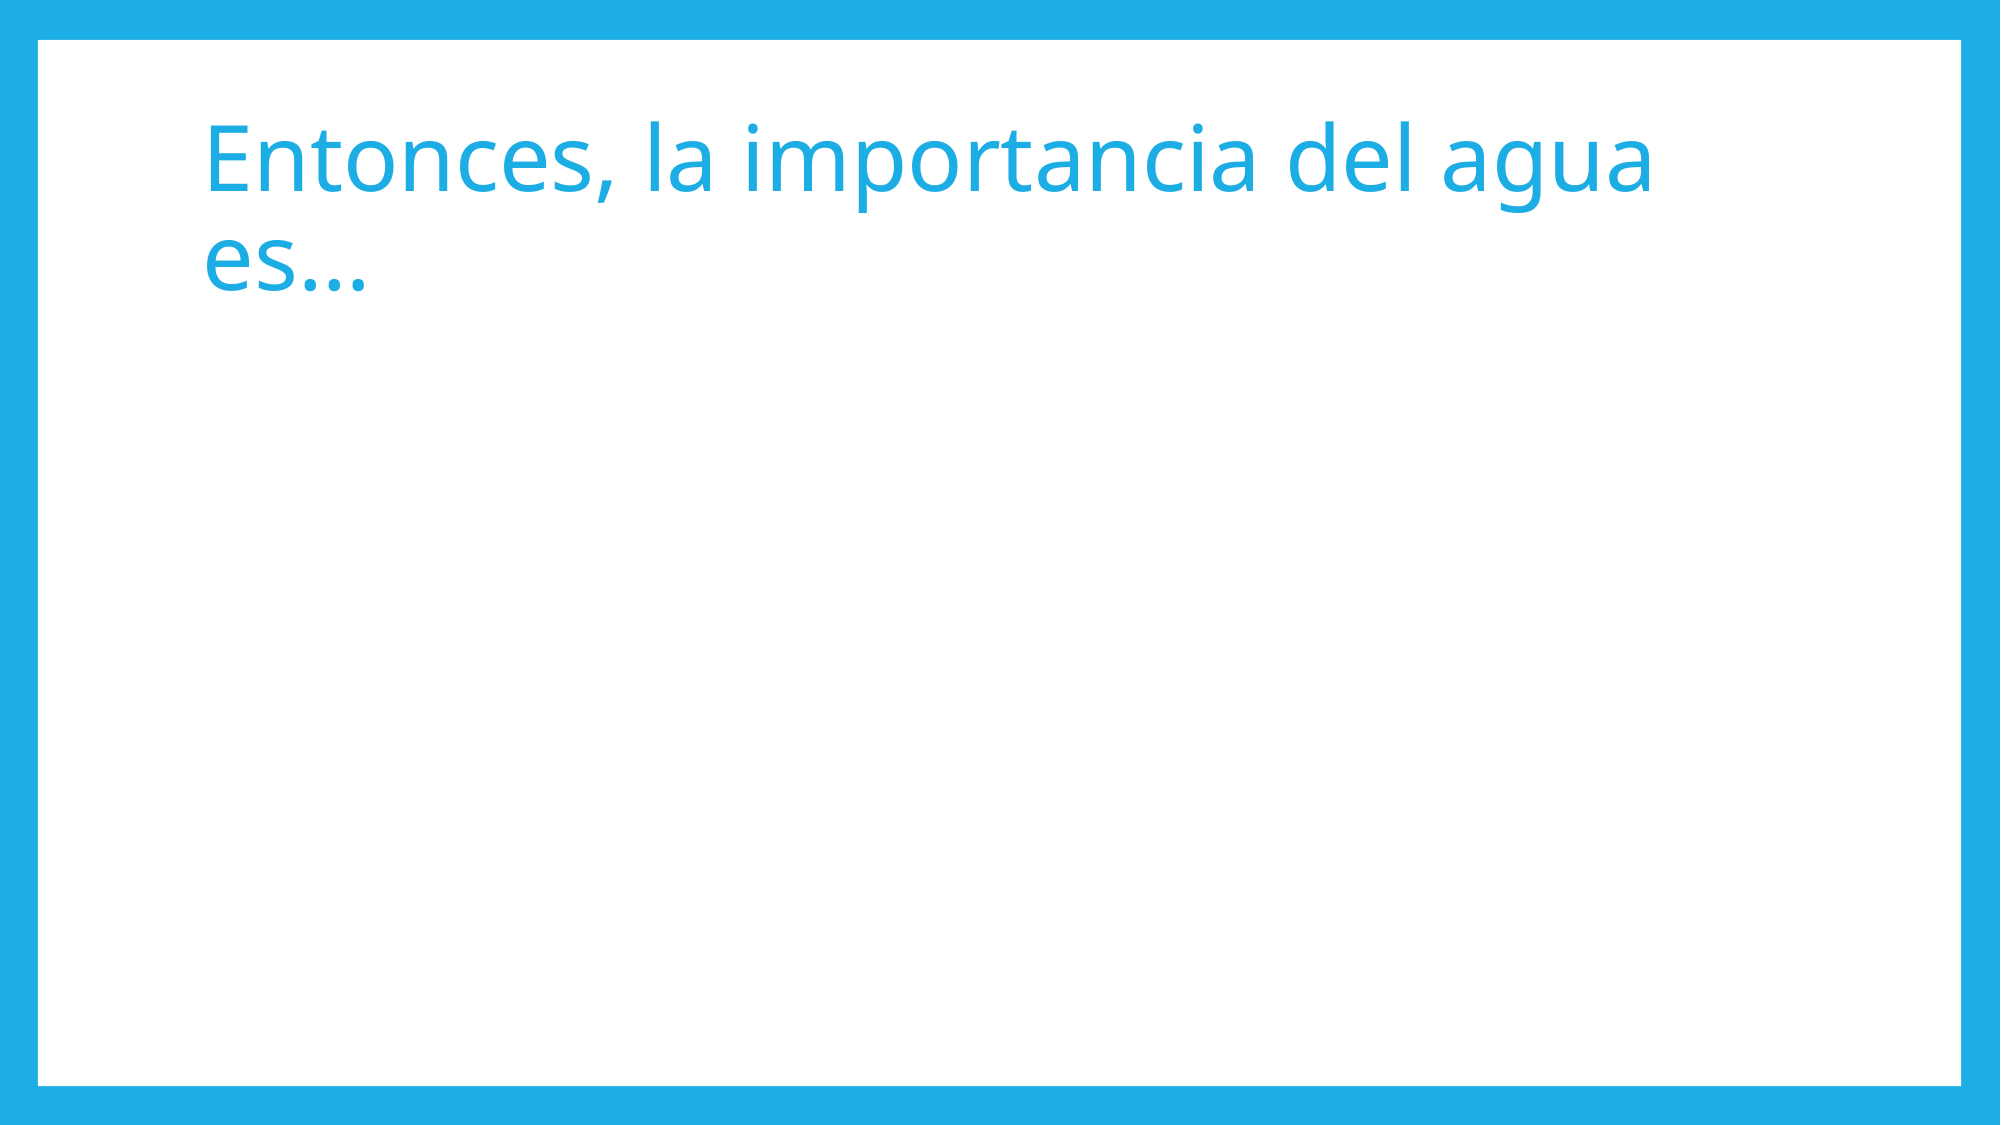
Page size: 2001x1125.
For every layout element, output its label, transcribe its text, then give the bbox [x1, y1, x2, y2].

title Entonces, la importancia del agua es… [187, 99, 1808, 323]
